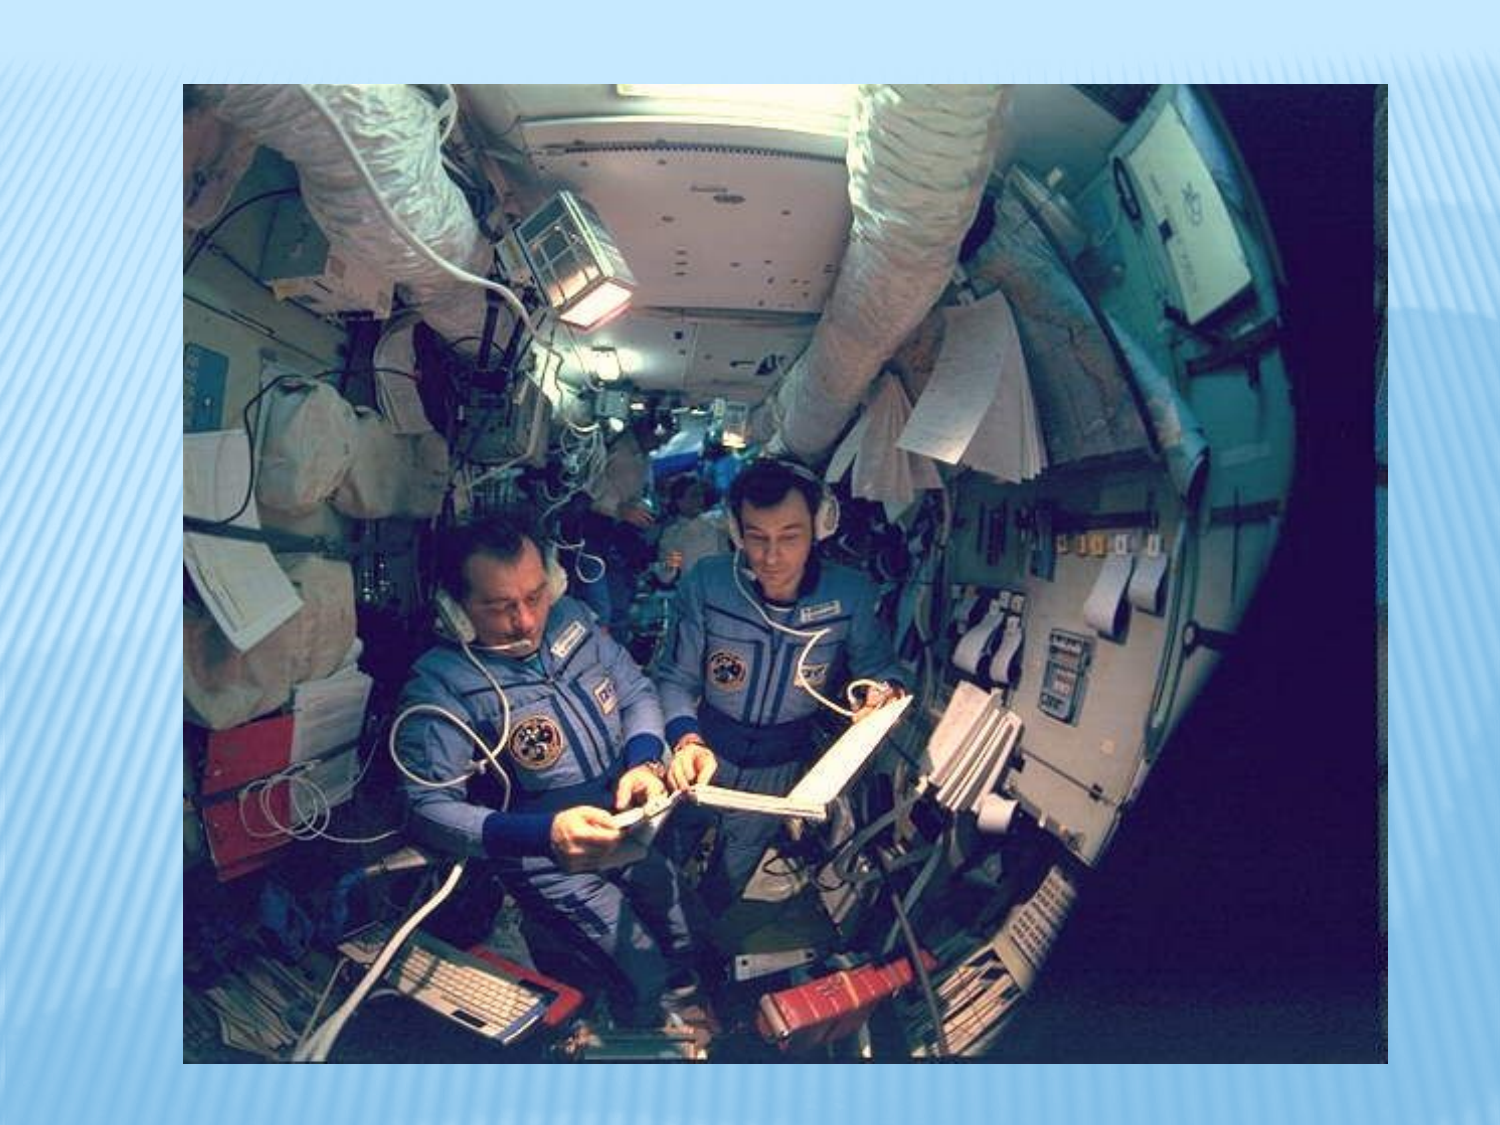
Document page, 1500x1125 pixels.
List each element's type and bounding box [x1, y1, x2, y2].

picture [182, 83, 1389, 1064]
